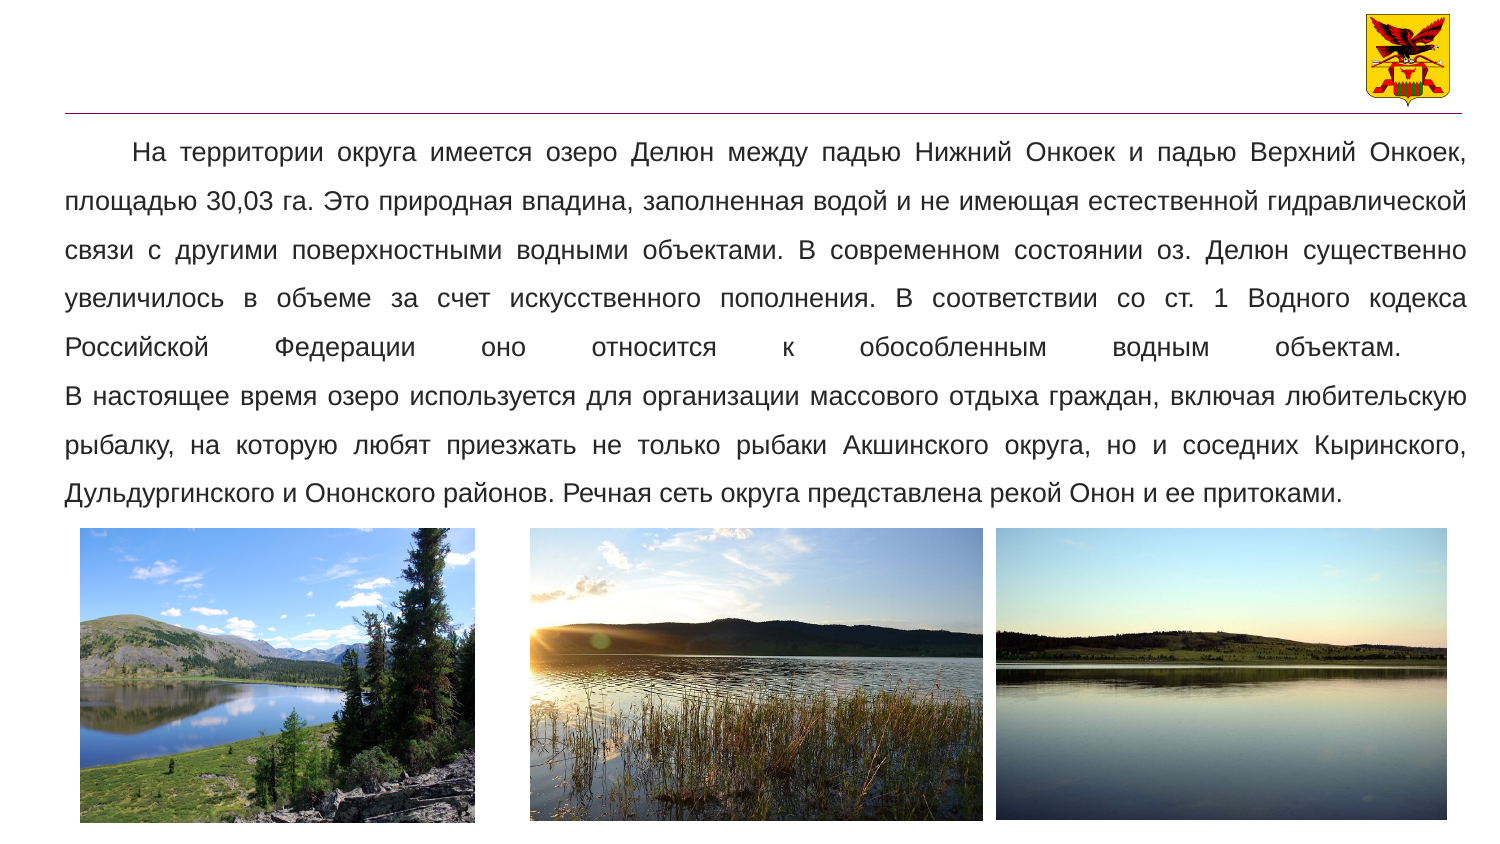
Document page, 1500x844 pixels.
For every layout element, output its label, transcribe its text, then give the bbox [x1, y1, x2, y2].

picture [1366, 14, 1450, 107]
picture [995, 528, 1447, 821]
list На территории округа имеется озеро Делюн между падью Нижний Онкоек и падью Верхний Онкоек, площадью 30,03 га. Это природная впадина, заполненная водой и не имеющая естественной гидравлической связи с другими поверхностными водными объектами. В современном состоянии оз. Делюн существенно увеличилось в объеме за счет искусственного пополнения. В соответствии со ст. 1 Водного кодекса Российской Федерации оно относится к обособленным водным объектам. В настоящее время озеро используется для организации массового отдыха граждан, включая любительскую рыбалку, на которую любят приезжать не только рыбаки Акшинского округа, но и соседних Кыринского, Дульдургинского и Ононского районов. Речная сеть округа представлена рекой Онон и ее притоками. [58, 112, 1473, 430]
picture [529, 528, 983, 822]
picture [80, 528, 475, 823]
